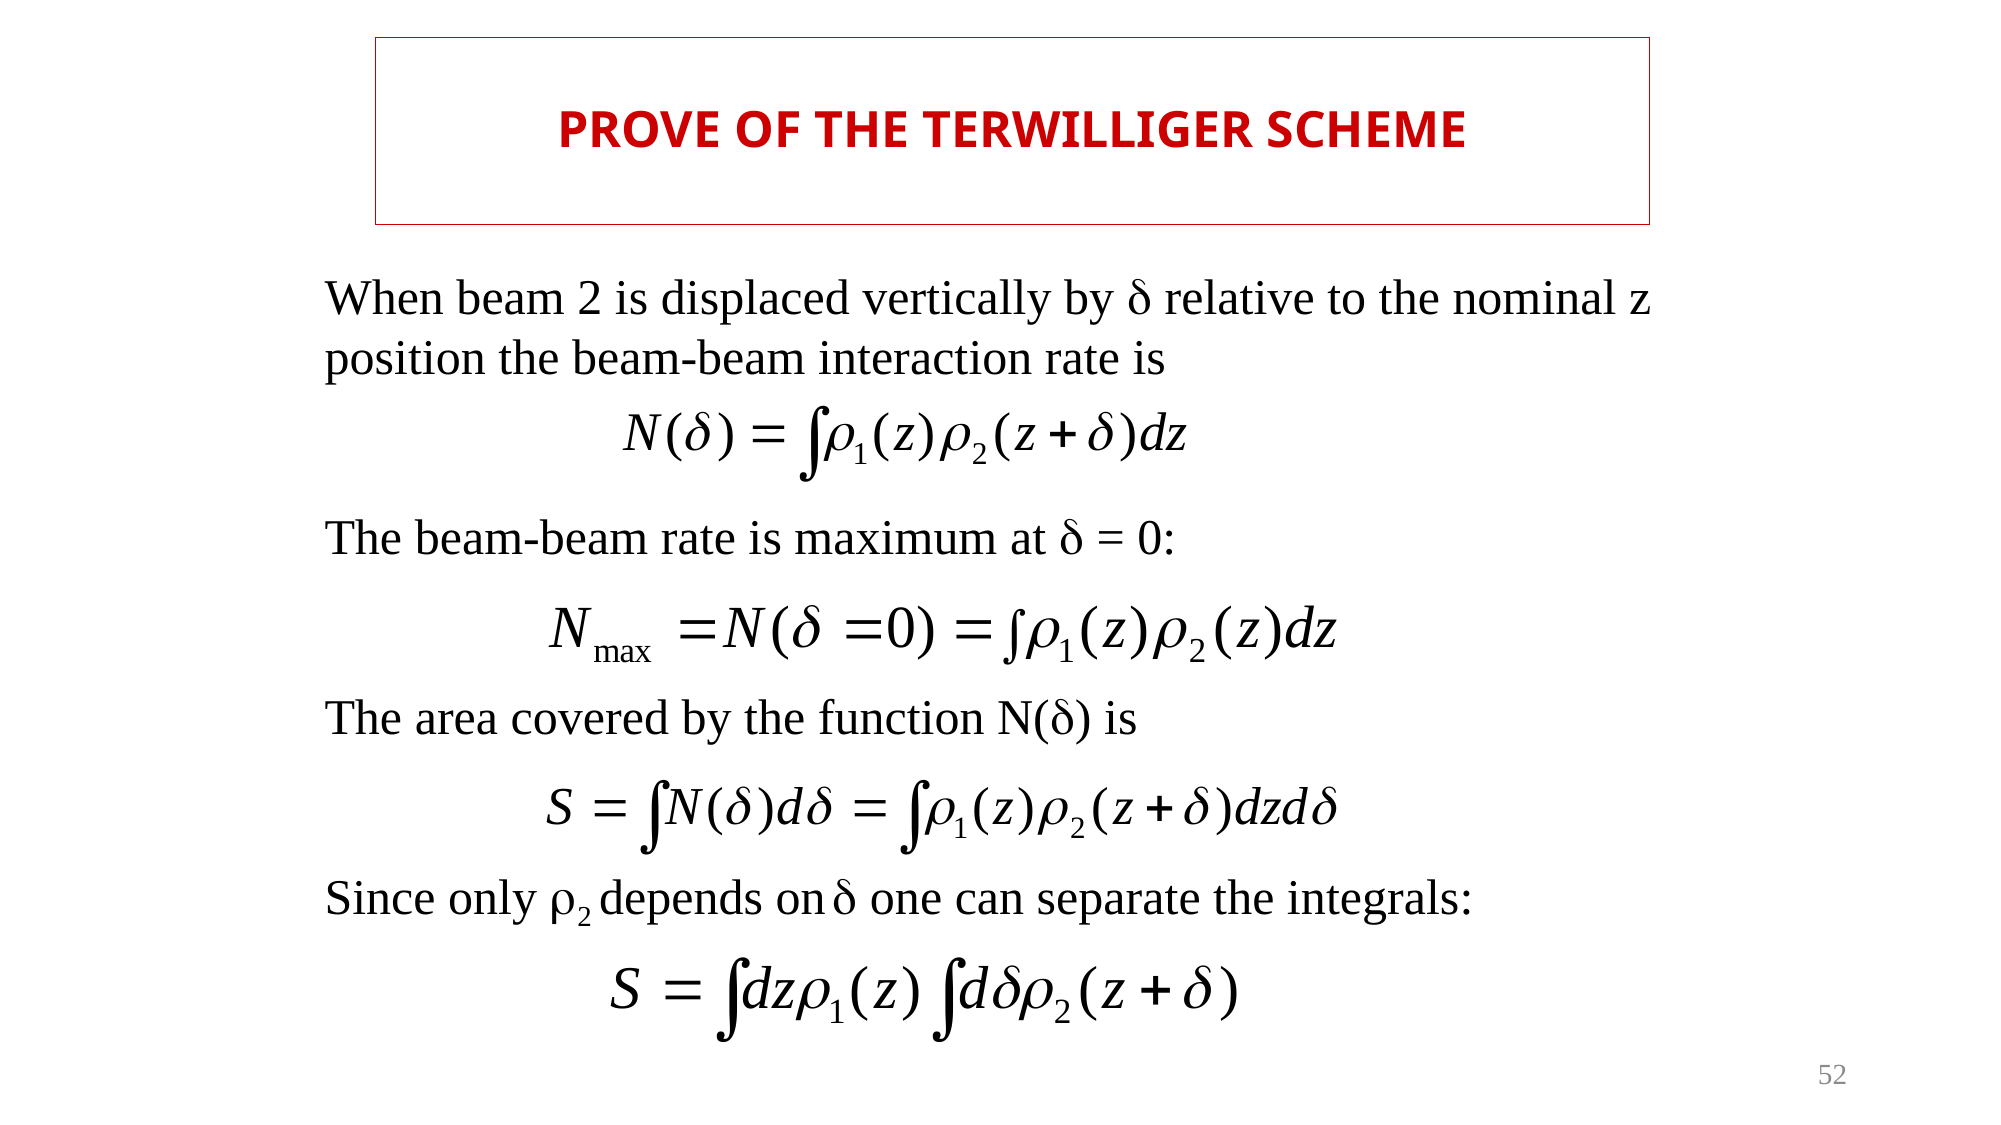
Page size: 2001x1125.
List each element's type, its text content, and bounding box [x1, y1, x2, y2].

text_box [537, 587, 1350, 678]
slide_number 52 [1412, 1042, 1863, 1103]
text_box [537, 762, 1350, 861]
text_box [599, 937, 1250, 1049]
title PROVE OF THE TERWILLIGER SCHEME [375, 37, 1650, 225]
text_box When beam 2 is displaced vertically by  relative to the nominal z position the beam-beam interaction rate is The beam-beam rate is maximum at  = 0: The area covered by the function N() is Since only 2 depends on  one can separate the integrals: [309, 256, 1675, 940]
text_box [612, 387, 1200, 488]
